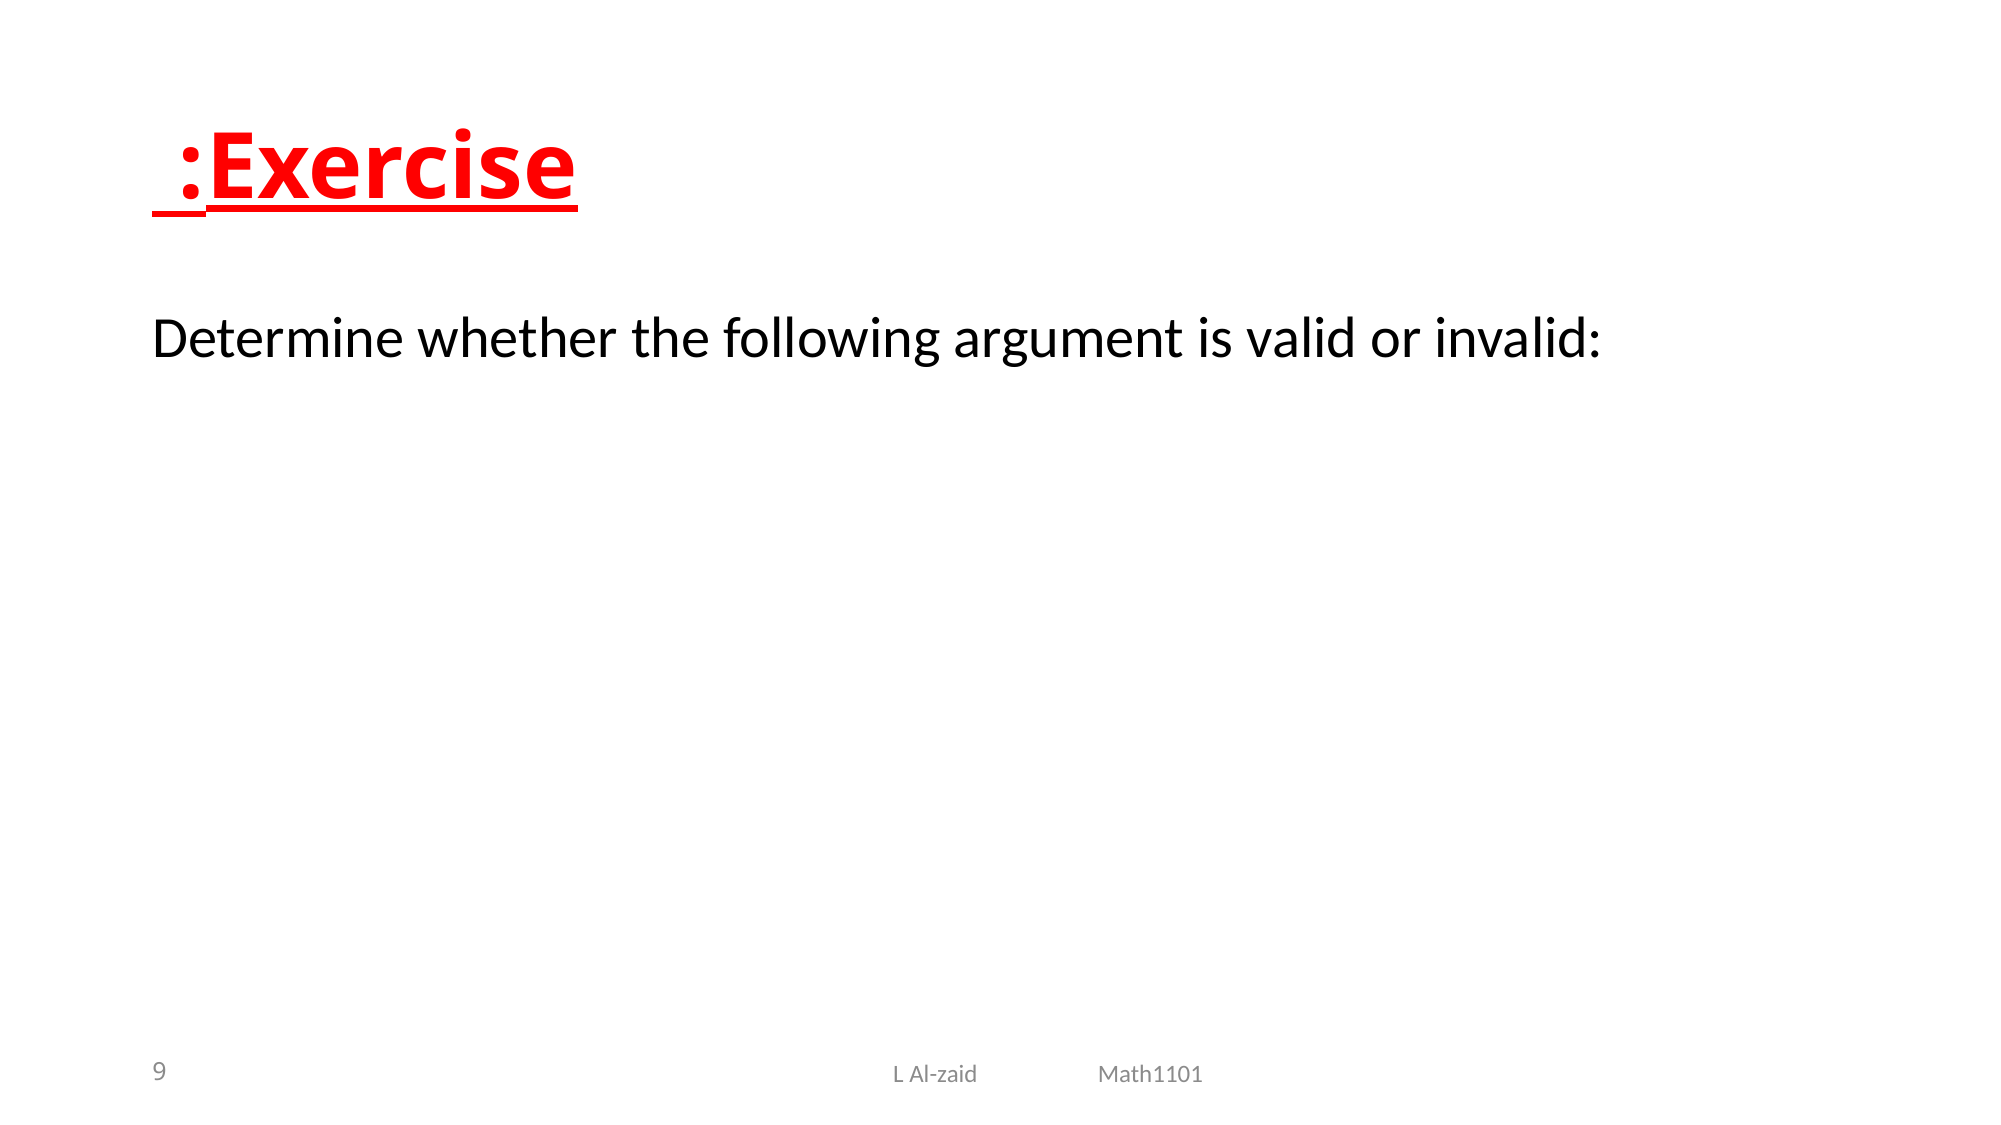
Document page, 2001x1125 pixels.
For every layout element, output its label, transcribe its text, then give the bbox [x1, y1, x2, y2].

slide_number 9 [137, 1042, 588, 1103]
title Exercise: [137, 59, 1863, 278]
footer L Al-zaid Math1101 [811, 1042, 1287, 1103]
